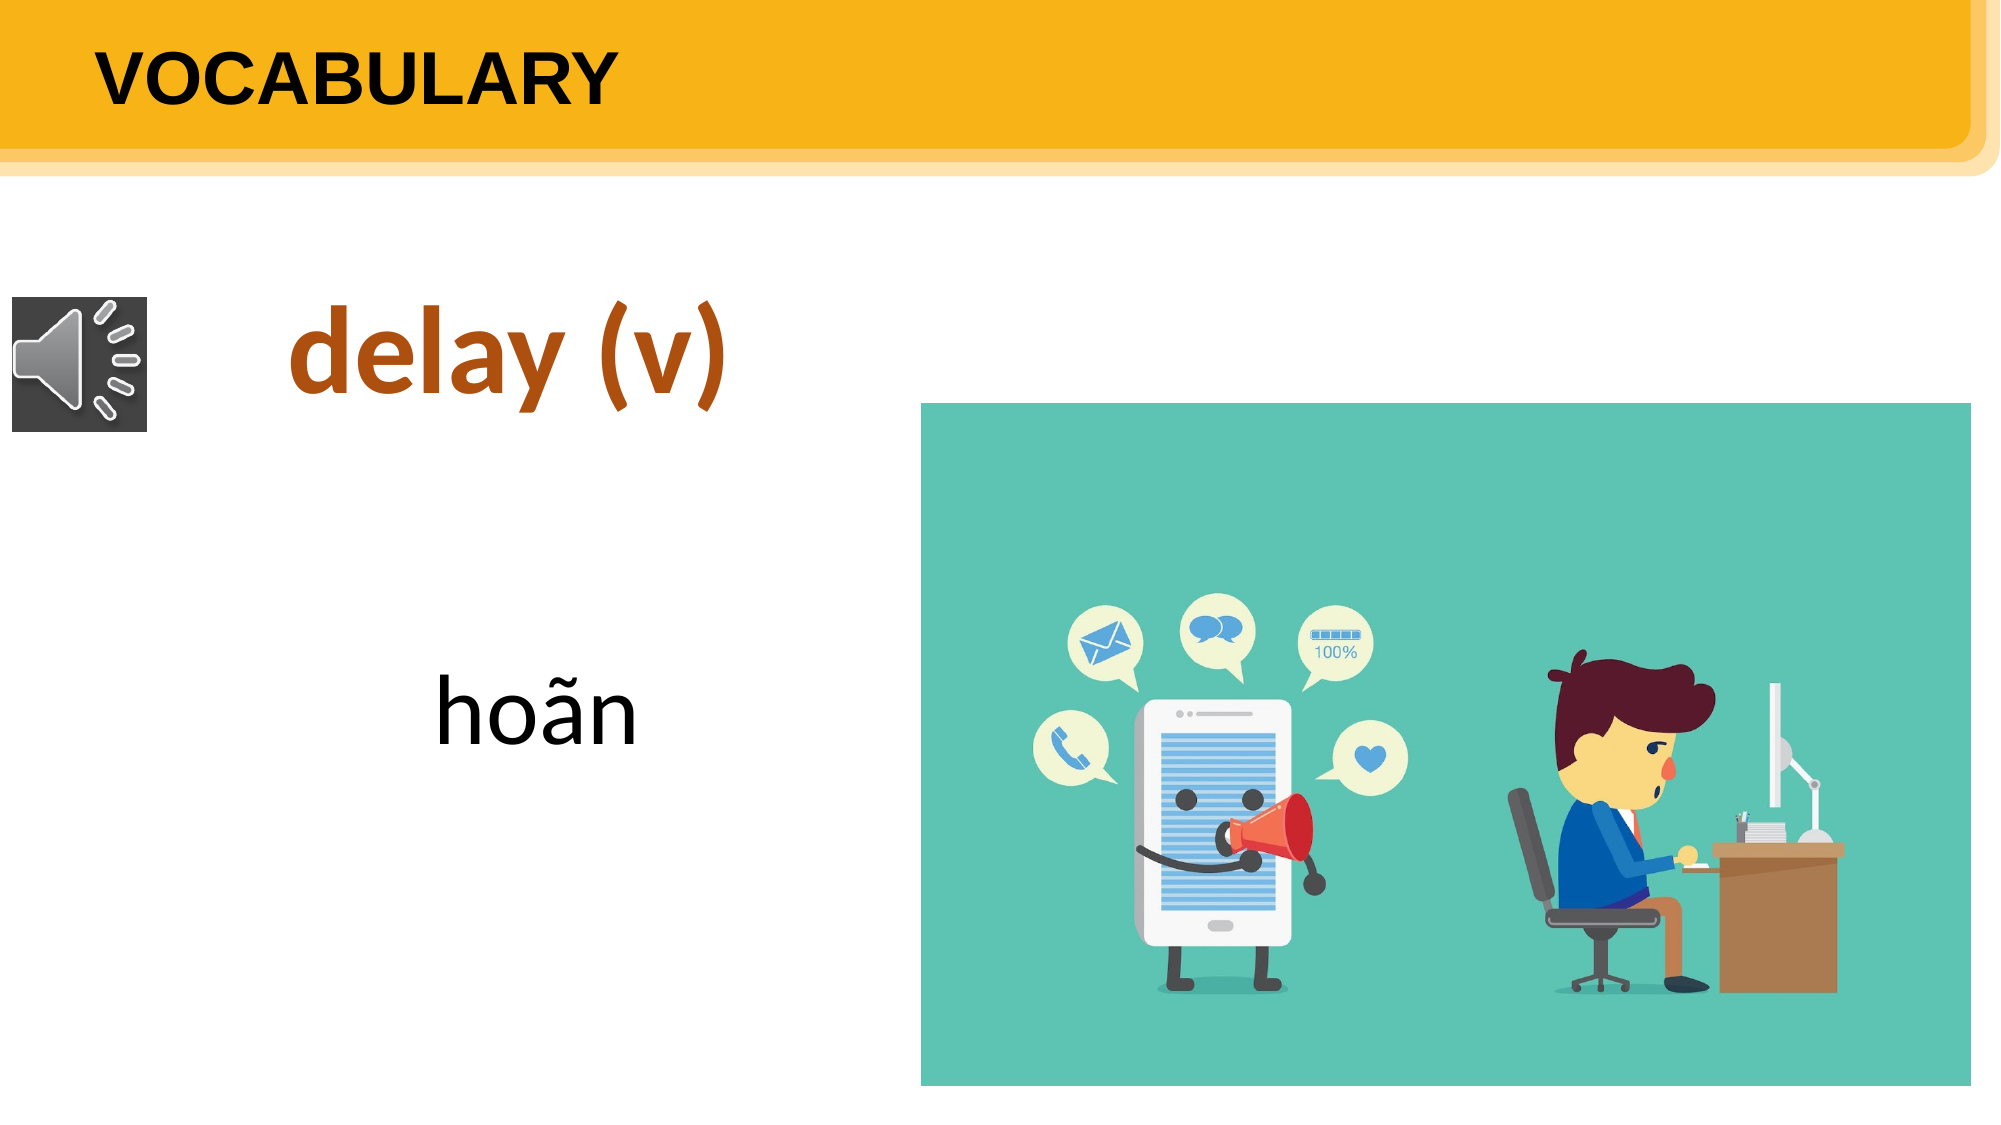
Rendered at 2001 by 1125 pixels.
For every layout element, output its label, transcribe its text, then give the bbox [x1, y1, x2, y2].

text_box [0, 0, 2000, 177]
text_box hoãn [152, 637, 921, 773]
picture [11, 295, 149, 433]
picture [921, 403, 1971, 1086]
text_box delay (v) [5, 271, 986, 379]
